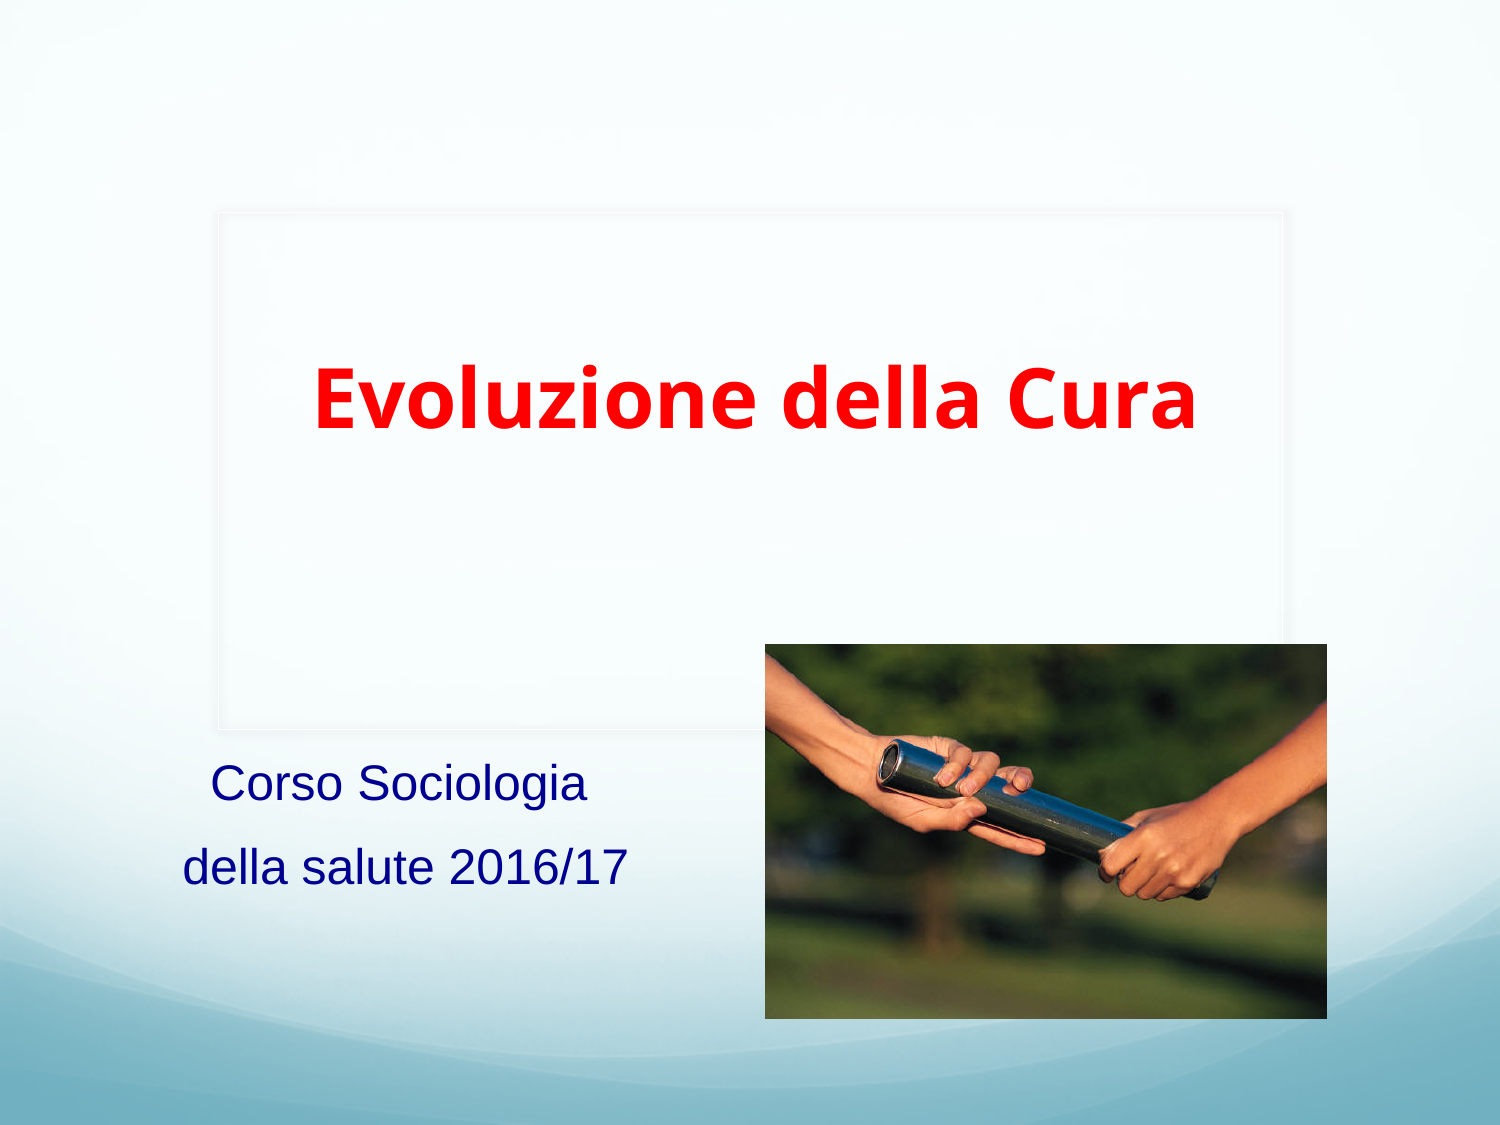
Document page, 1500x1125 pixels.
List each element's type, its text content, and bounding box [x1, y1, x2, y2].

subtitle Corso Sociologia della salute 2016/17 [109, 725, 703, 925]
title Evoluzione della Cura [71, 210, 1441, 453]
picture [764, 643, 1327, 1019]
